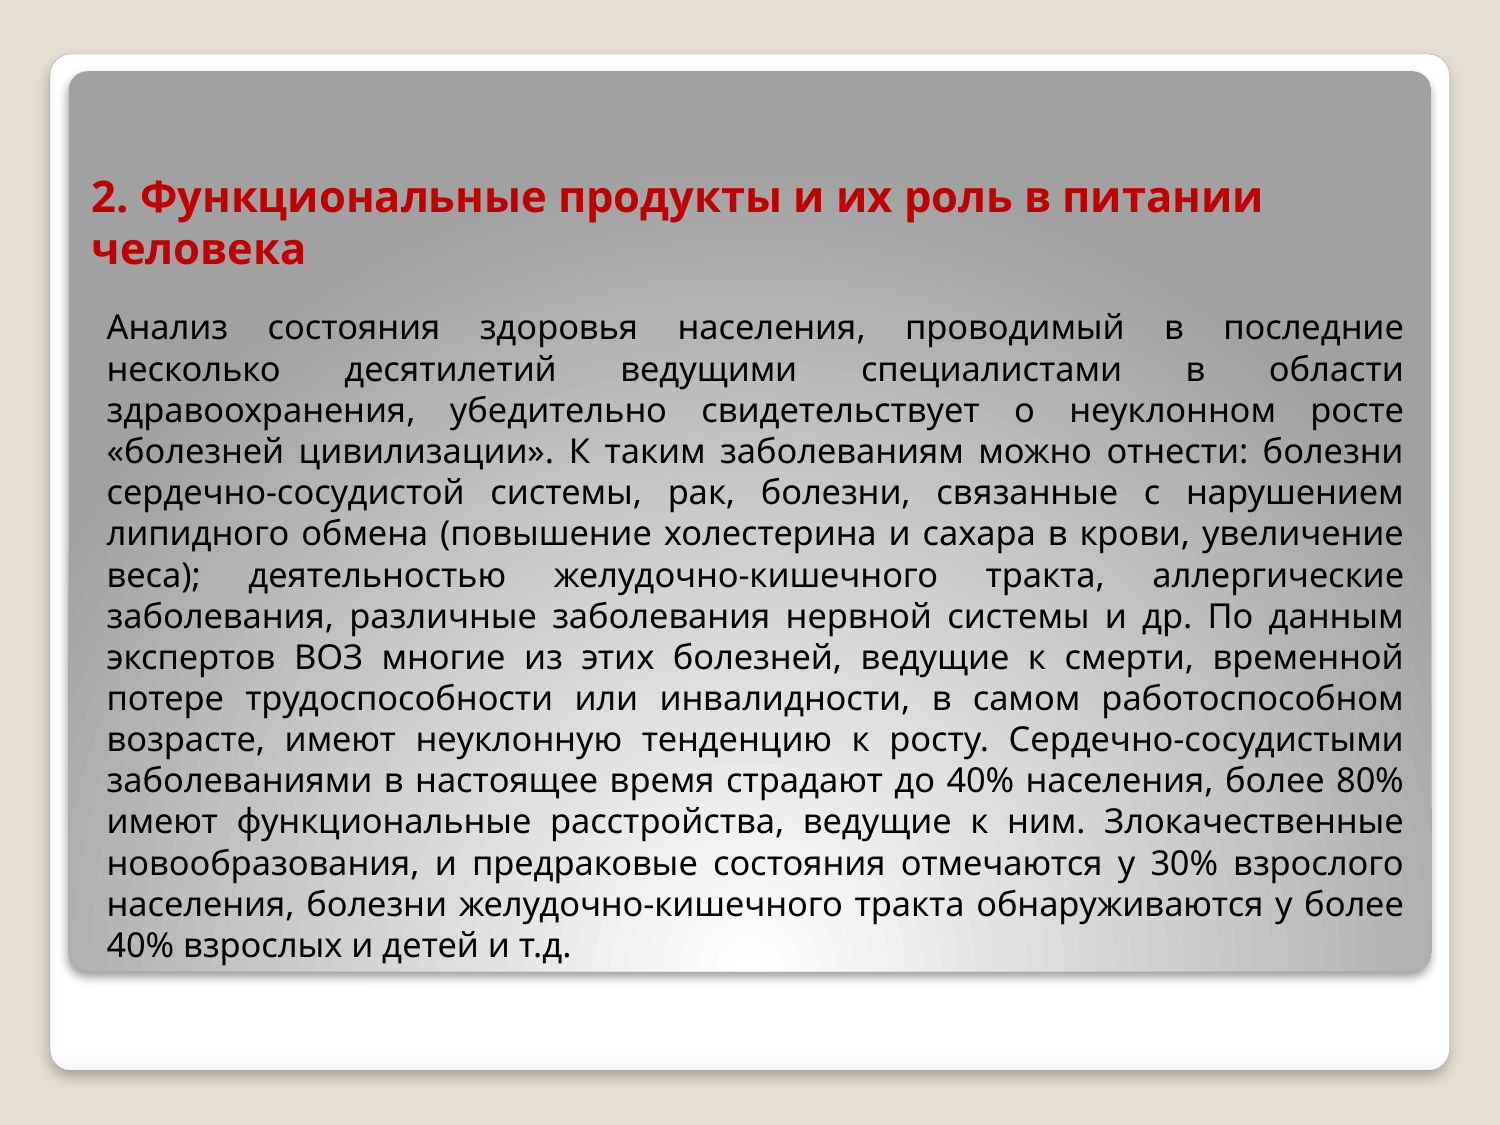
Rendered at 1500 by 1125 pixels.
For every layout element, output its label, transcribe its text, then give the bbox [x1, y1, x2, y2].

title 2. Функциональные продукты и их роль в питании человека [76, 160, 1420, 290]
list Анализ состояния здоровья населения, проводимый в последние несколько десятилетий ведущими специалистами в области здравоохранения, убедительно свидетельствует о неуклонном росте «болезней цивилизации». К таким заболеваниям можно отнести: болезни сердечно-сосудистой системы, рак, болезни, связанные с нарушением липидного обмена (повышение холестерина и сахара в крови, увеличение веса); деятельностью желудочно-кишечного тракта, аллергические заболевания, различные заболевания нервной системы и др. По данным экспертов ВОЗ многие из этих болезней, ведущие к смерти, временной потере трудоспособности или инвалидности, в самом работоспособном возрасте, имеют неуклонную тенденцию к росту. Сердечно-сосудистыми заболеваниями в настоящее время страдают до 40% населения, более 80% имеют функциональные расстройства, ведущие к ним. Злокачественные новообразования, и предраковые состояния отмечаются у 30% взрослого населения, болезни желудочно-кишечного тракта обнаруживаются у более 40% взрослых и детей и т.д. [76, 290, 1420, 978]
